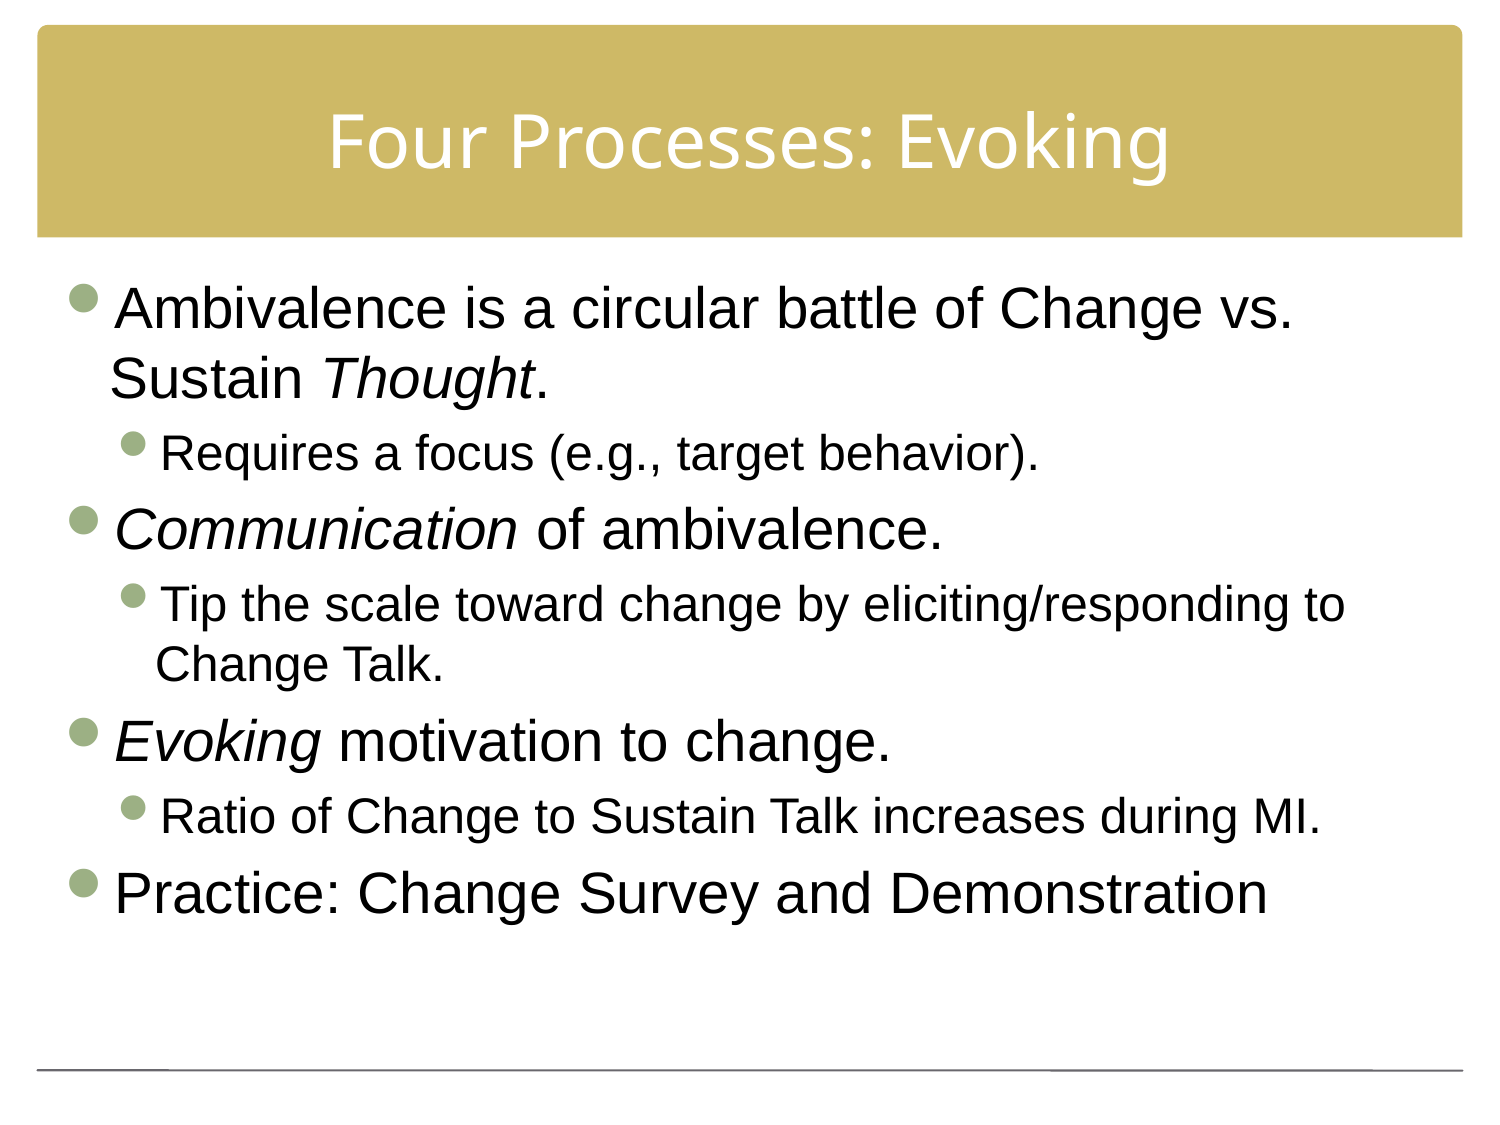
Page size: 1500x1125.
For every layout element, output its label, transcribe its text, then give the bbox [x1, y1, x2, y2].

list Ambivalence is a circular battle of Change vs. Sustain Thought. Requires a focus (e.g., target behavior). Communication of ambivalence. Tip the scale toward change by eliciting/responding to Change Talk. Evoking motivation to change. Ratio of Change to Sustain Talk increases during MI. Practice: Change Survey and Demonstration [49, 262, 1451, 1051]
title Four Processes: Evoking [49, 44, 1451, 233]
